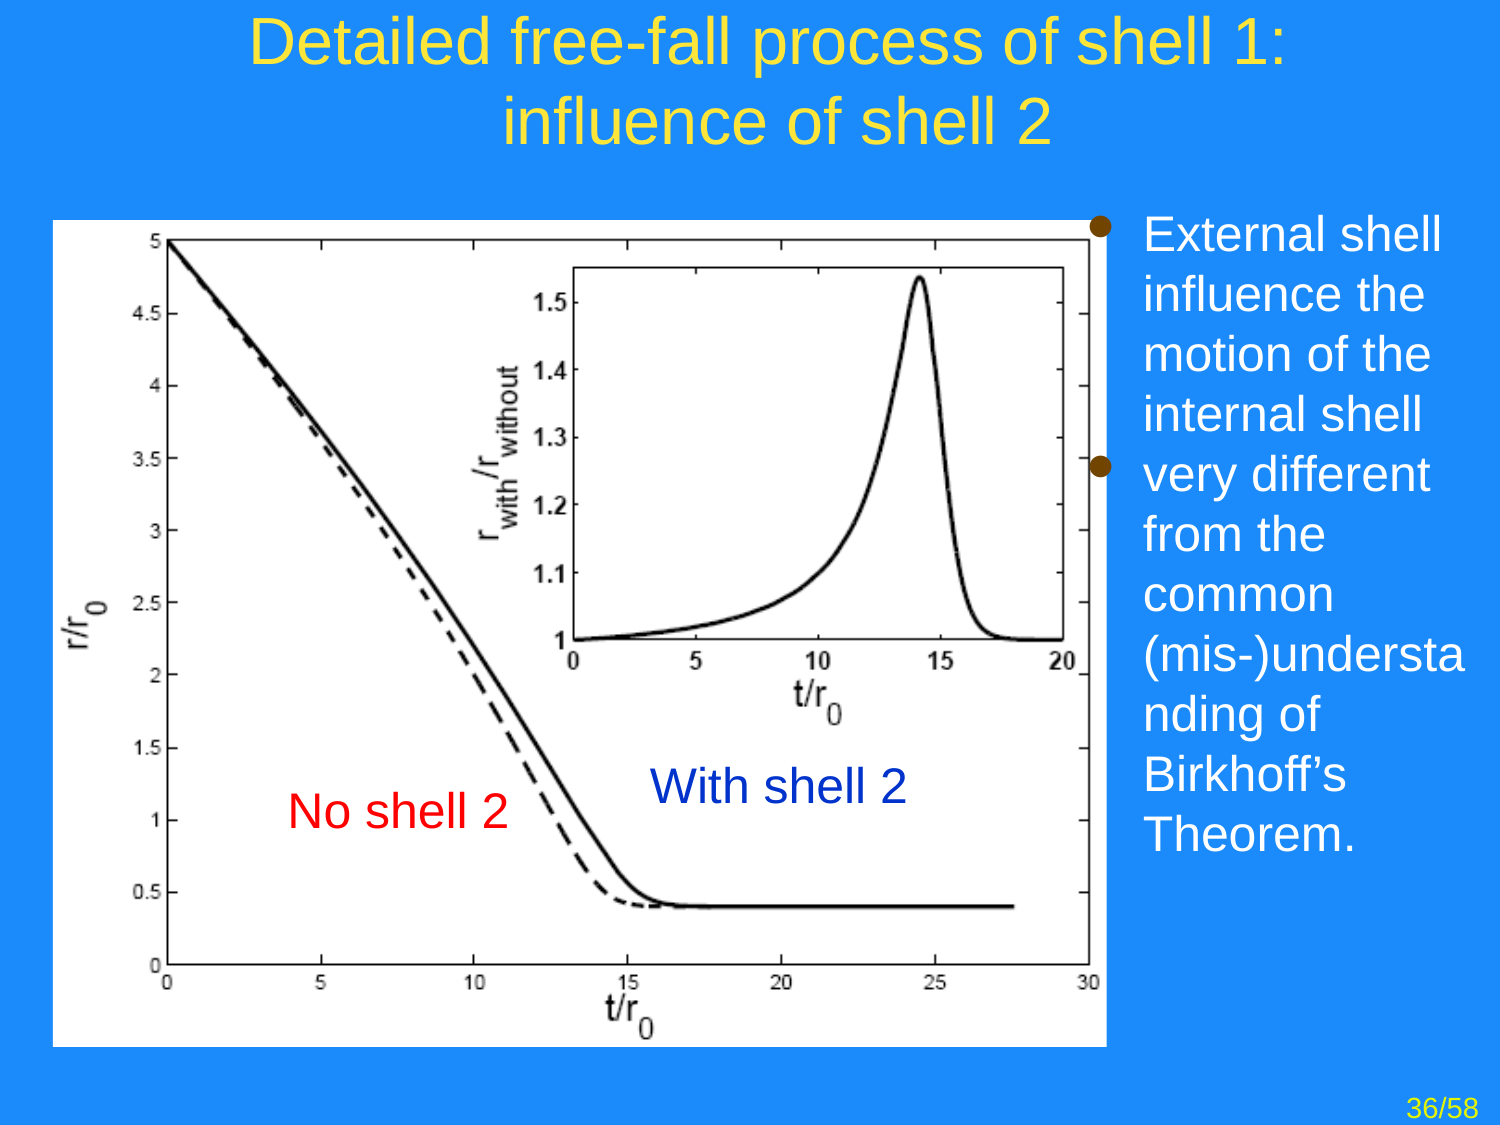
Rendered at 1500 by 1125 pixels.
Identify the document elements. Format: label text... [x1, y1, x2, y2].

list External shell influence the motion of the internal shell very different from the common (mis-)understanding of Birkhoff’s Theorem. [1071, 194, 1483, 794]
picture [52, 219, 1107, 1048]
slide_number 36/58 [1350, 1081, 1495, 1125]
title Detailed free-fall process of shell 1: influence of shell 2 [75, 12, 1480, 143]
